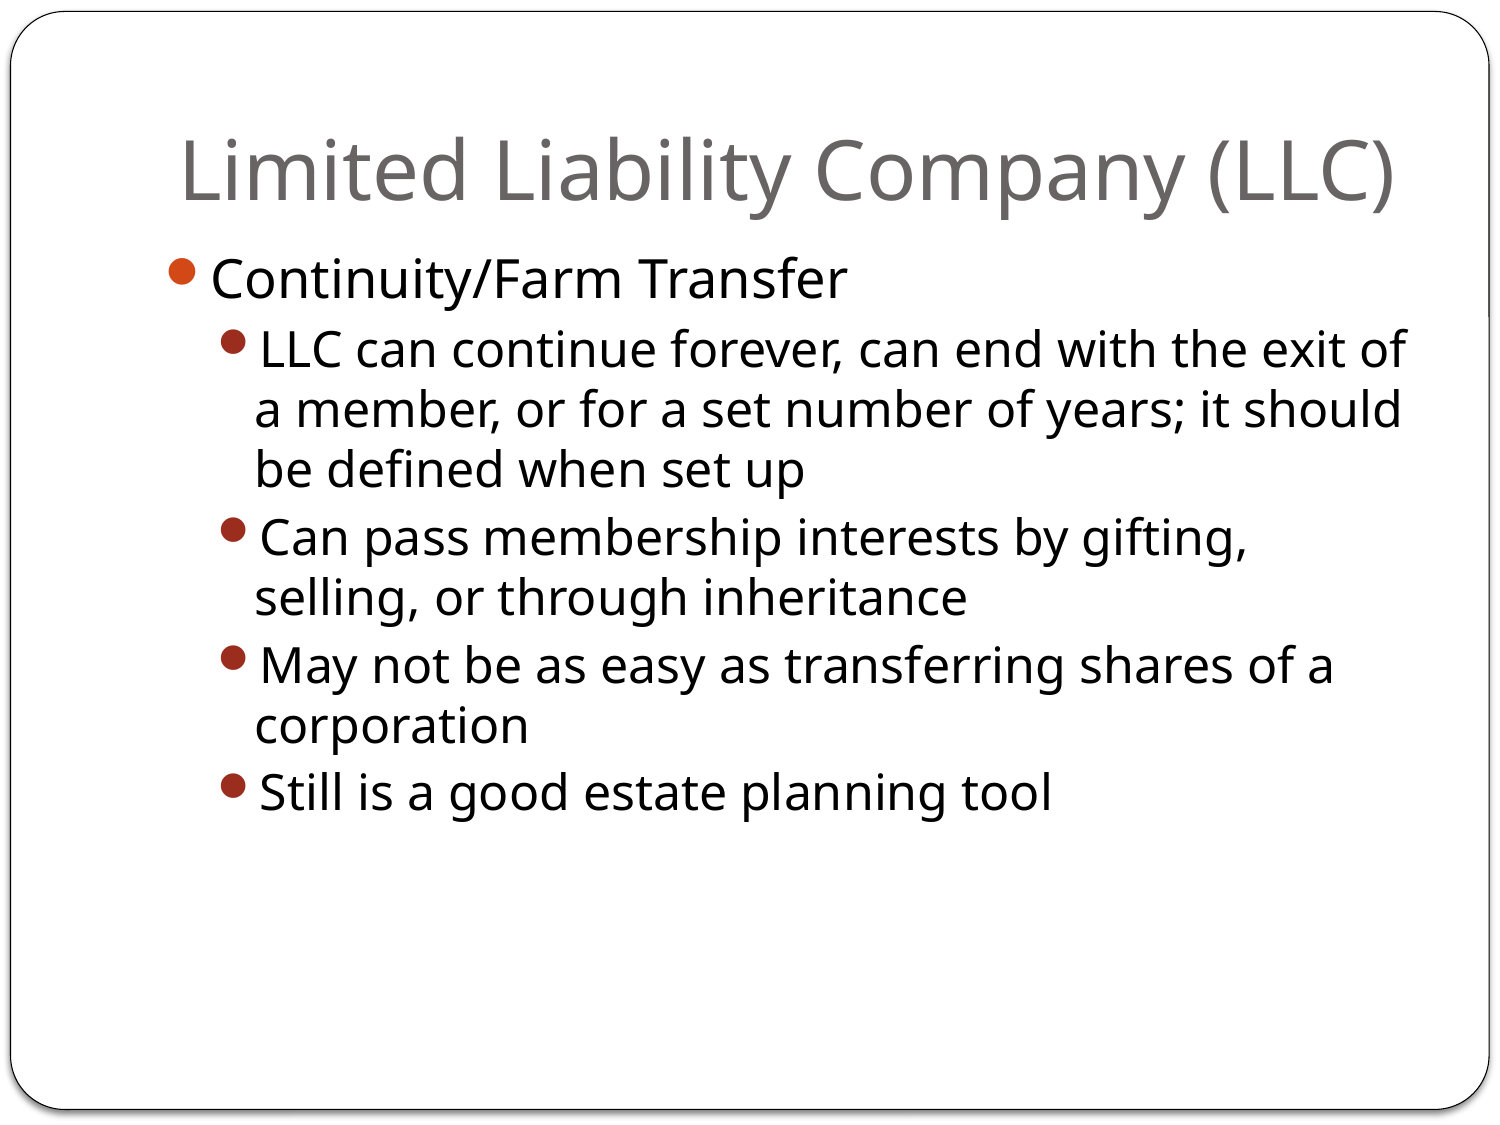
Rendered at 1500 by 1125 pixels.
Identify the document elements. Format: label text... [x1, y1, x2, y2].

list Continuity/Farm Transfer LLC can continue forever, can end with the exit of a member, or for a set number of years; it should be defined when set up Can pass membership interests by gifting, selling, or through inheritance May not be as easy as transferring shares of a corporation Still is a good estate planning tool [150, 237, 1425, 988]
title Limited Liability Company (LLC) [150, 45, 1425, 233]
